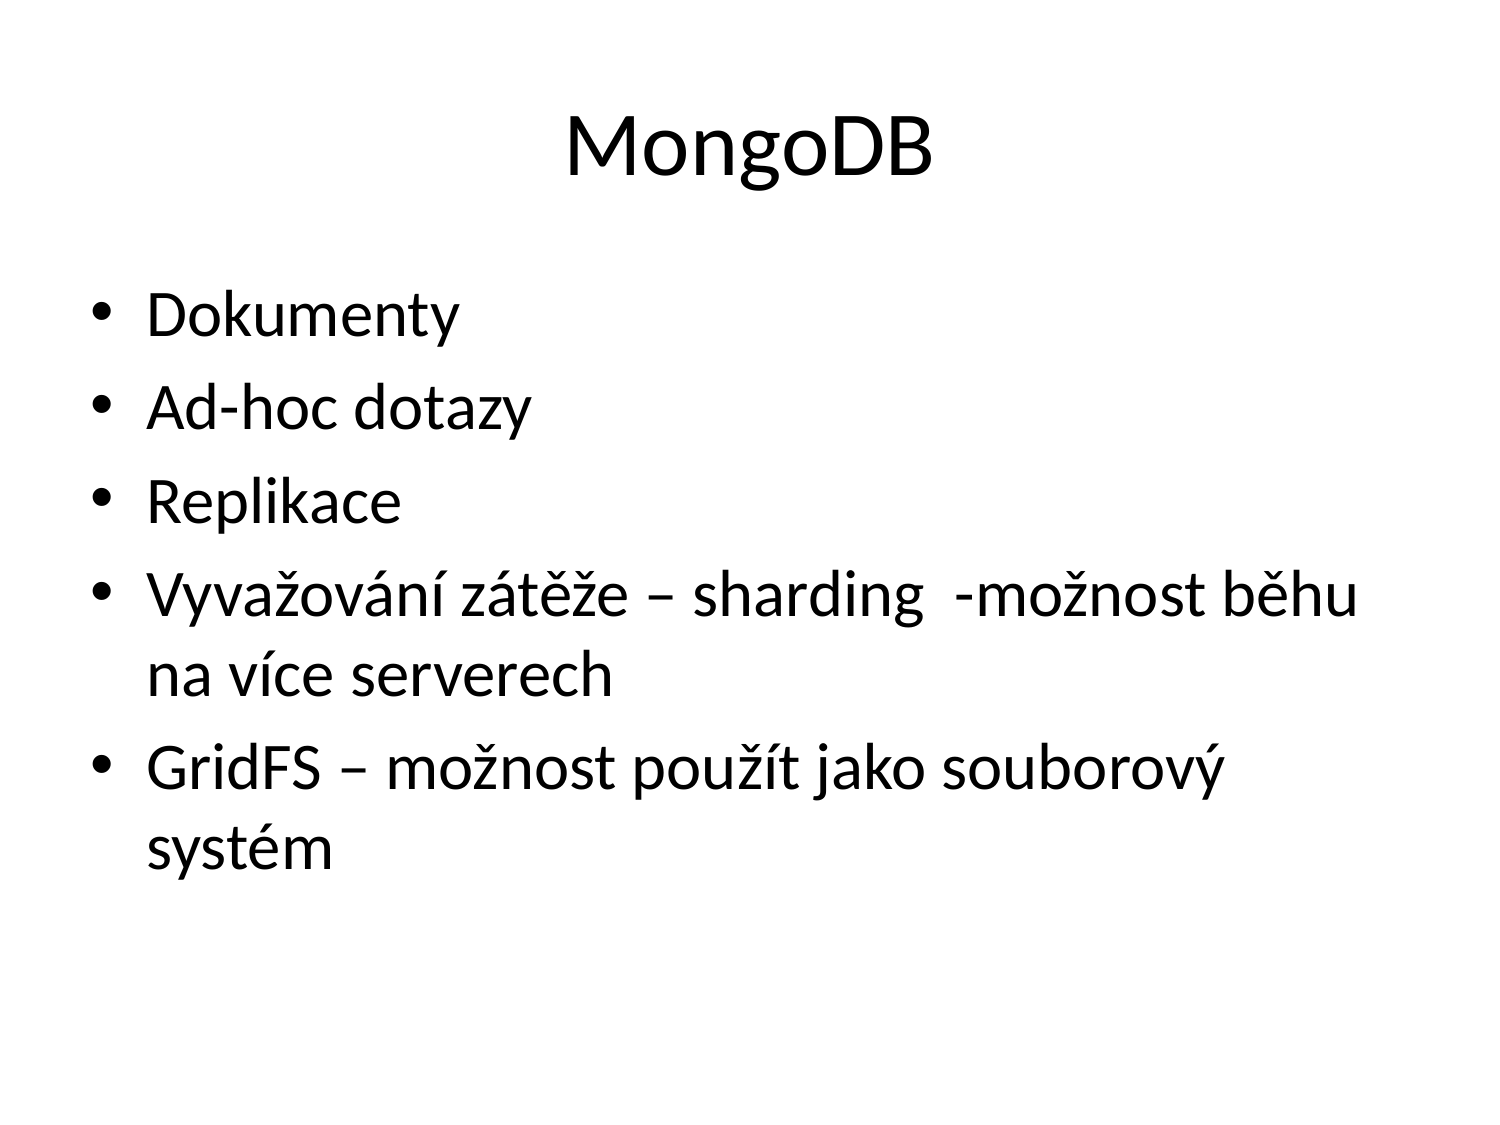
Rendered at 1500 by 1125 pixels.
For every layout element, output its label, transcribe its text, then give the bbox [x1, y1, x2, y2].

title MongoDB [75, 45, 1425, 233]
list Dokumenty Ad-hoc dotazy Replikace Vyvažování zátěže – sharding -možnost běhu na více serverech GridFS – možnost použít jako souborový systém [75, 262, 1425, 1005]
